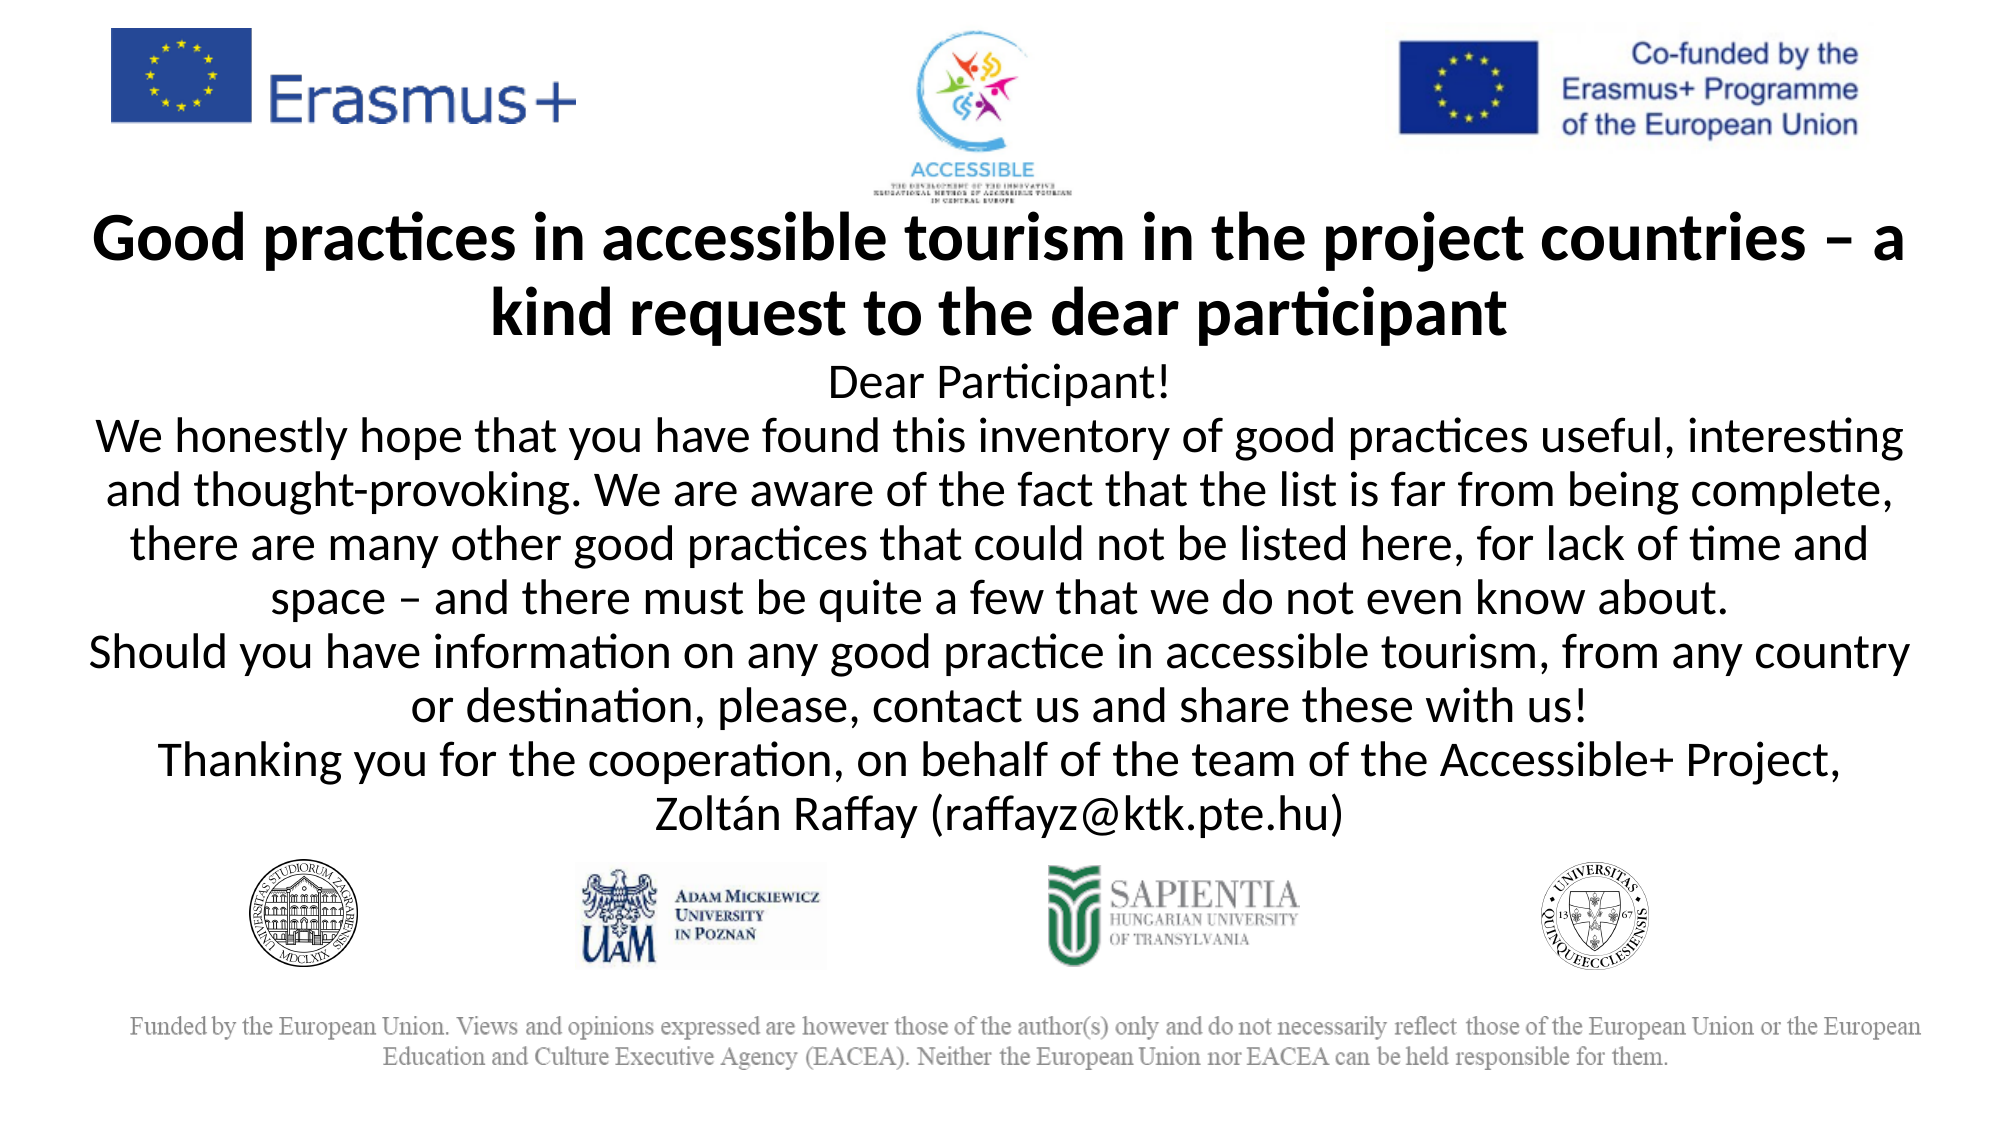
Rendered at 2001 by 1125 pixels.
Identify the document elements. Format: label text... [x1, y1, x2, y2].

picture [1385, 22, 1874, 154]
picture [860, 3, 1086, 230]
picture [575, 862, 827, 970]
picture [1541, 862, 1649, 970]
picture [111, 1002, 1942, 1087]
picture [111, 28, 576, 124]
text_box Good practices in accessible tourism in the project countries – a kind request to the dear participant [19, 192, 1981, 358]
picture [1048, 865, 1300, 967]
picture [249, 859, 358, 967]
title Dear Participant! We honestly hope that you have found this inventory of good practices useful, interesting and thought-provoking. We are aware of the fact that the list is far from being complete, there are many other good practices that could not be listed here, for lack of time and space – and there must be quite a few that we do not even know about. Should you have information on any good practice in accessible tourism, from any country or destination, please, contact us and share these with us! Thanking you for the cooperation, on behalf of the team of the Accessible+ Project, Zoltán Raffay (raffayz@ktk.pte.hu) [64, 358, 1936, 850]
